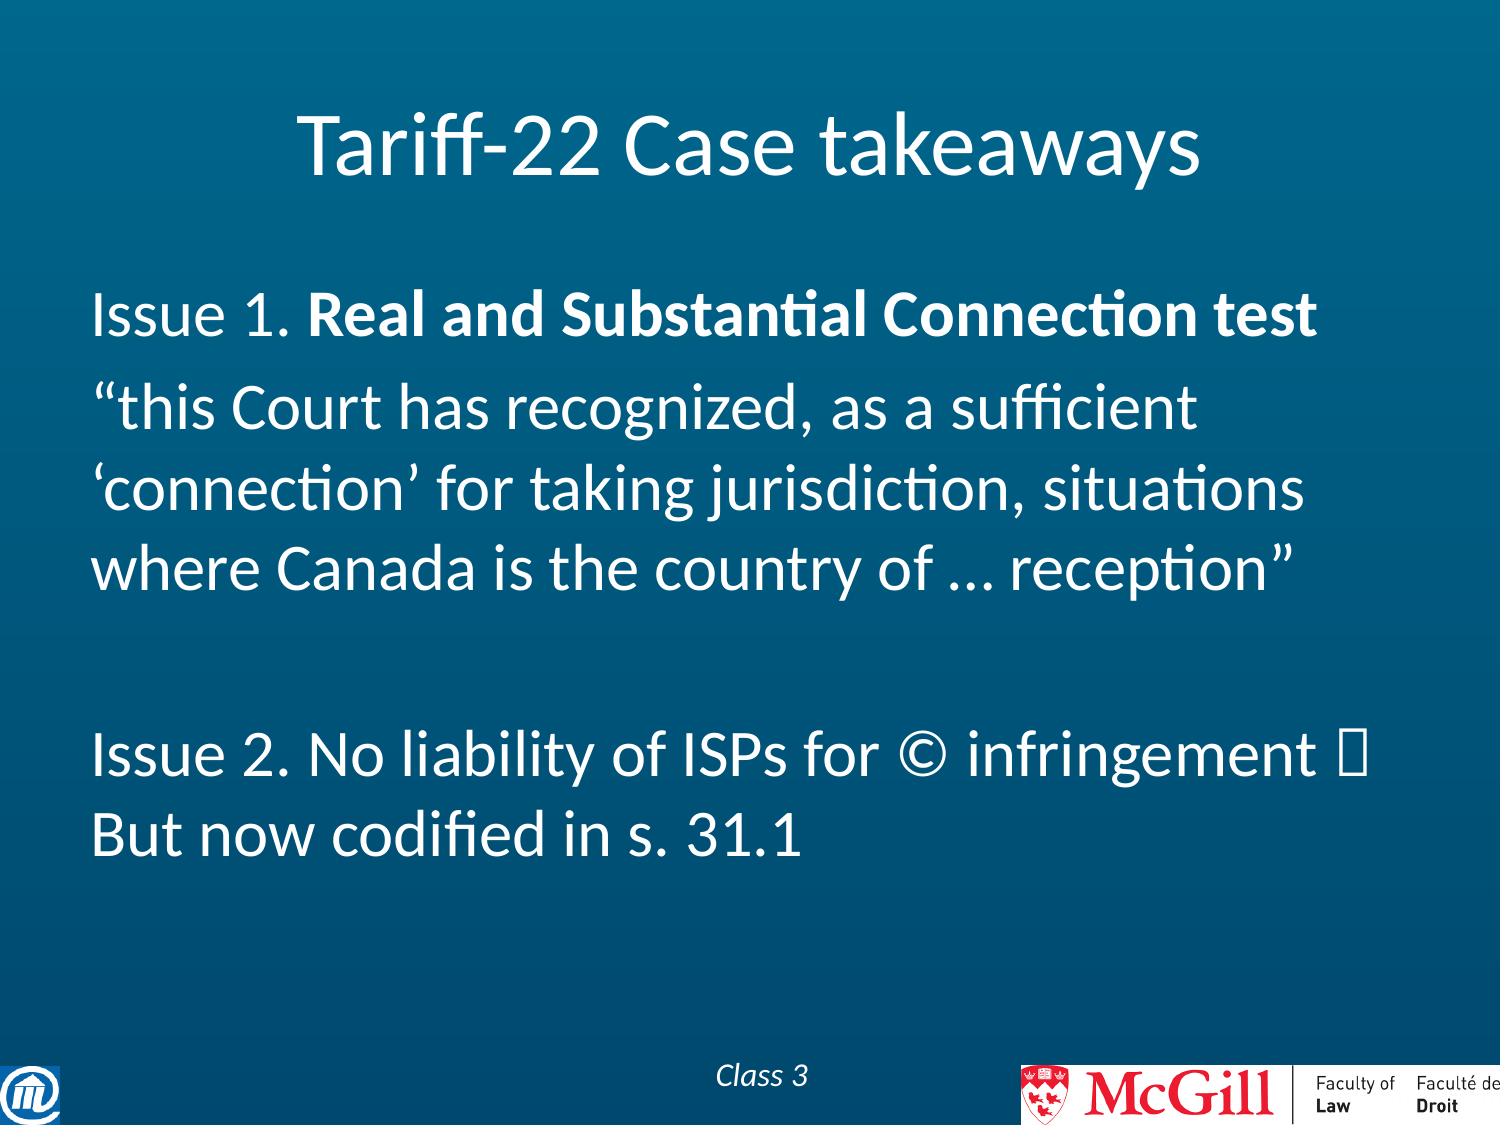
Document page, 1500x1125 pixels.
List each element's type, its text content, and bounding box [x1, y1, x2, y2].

footer Class 3 [490, 1042, 1034, 1103]
list Issue 1. Real and Substantial Connection test “this Court has recognized, as a sufficient ‘connection’ for taking jurisdiction, situations where Canada is the country of … reception” Issue 2. No liability of ISPs for © infringement  But now codified in s. 31.1 [75, 262, 1425, 1005]
picture [1022, 1066, 1500, 1125]
title Tariff-22 Case takeaways [75, 45, 1425, 233]
picture [0, 1067, 59, 1125]
